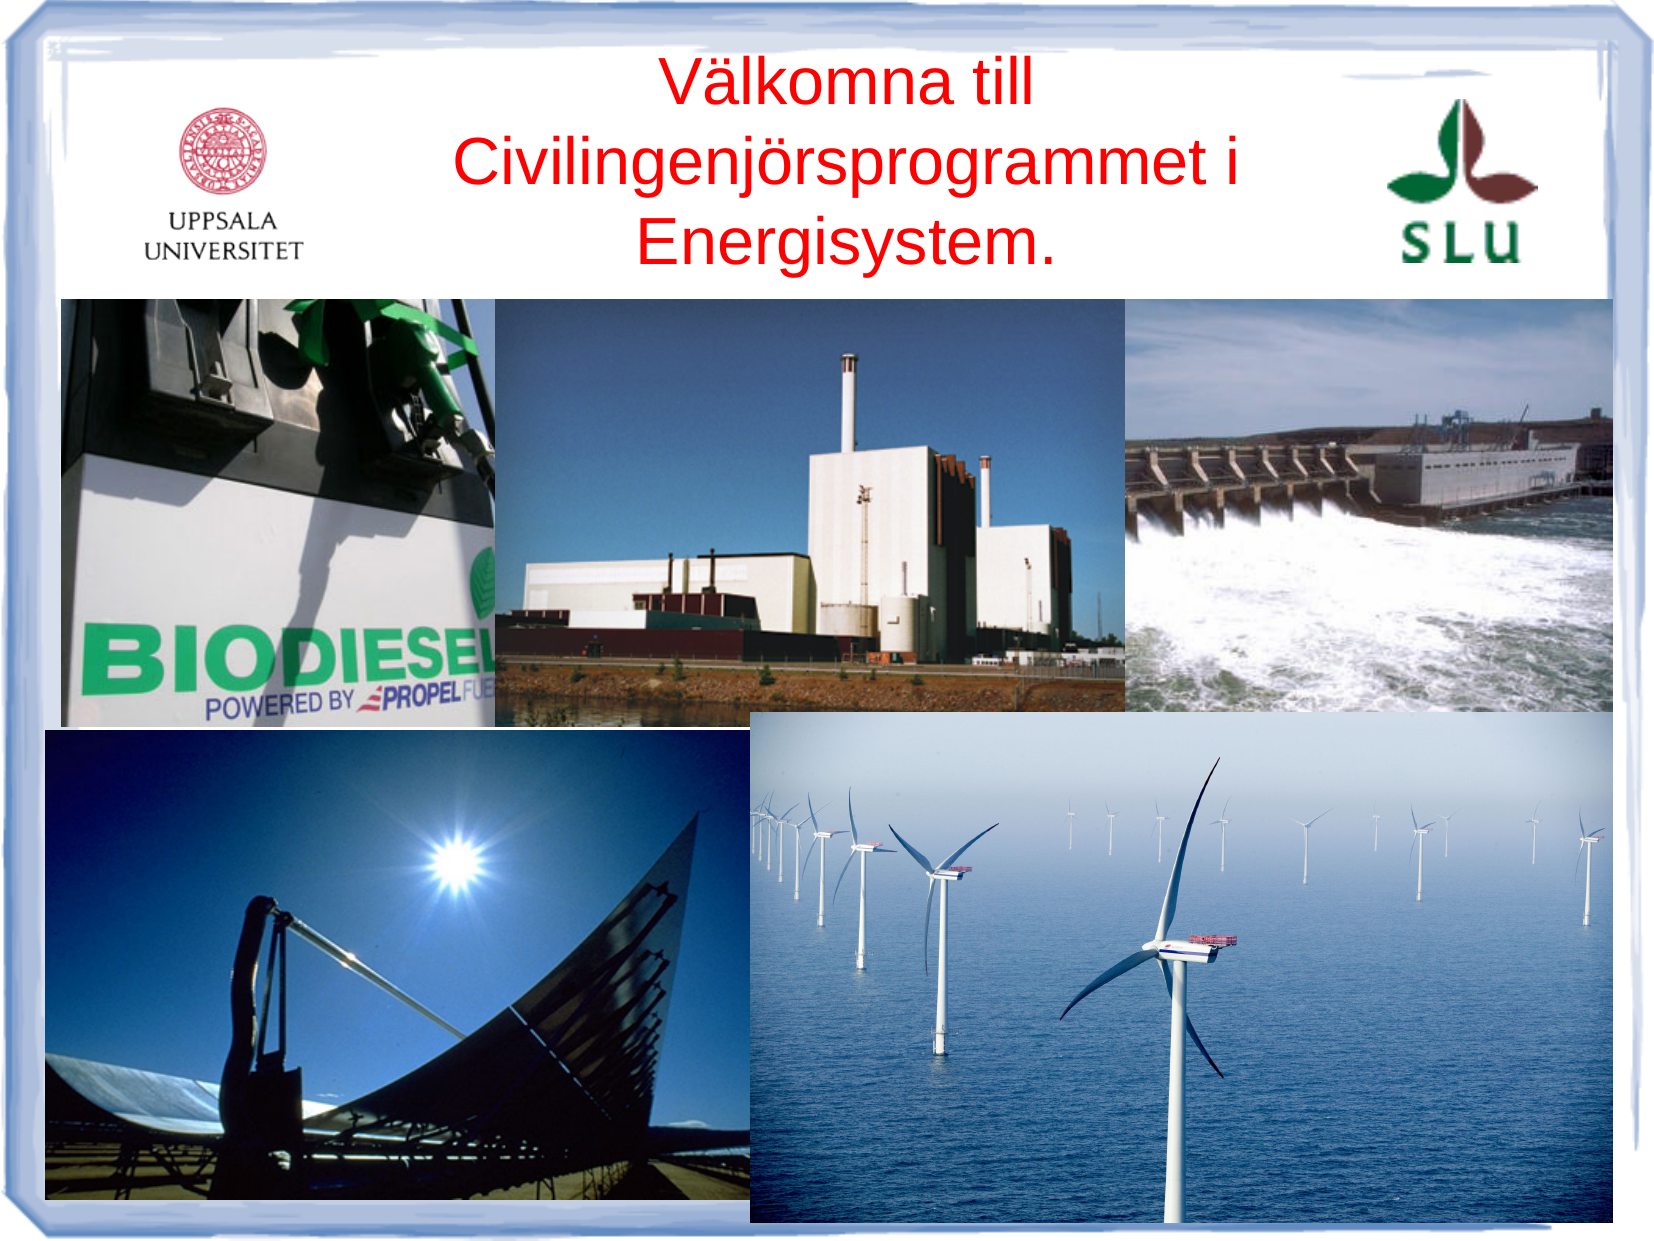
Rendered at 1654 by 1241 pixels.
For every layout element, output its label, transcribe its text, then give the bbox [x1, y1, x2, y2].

picture [0, 0, 1654, 1241]
subtitle Välkomna till Civilingenjörsprogrammet i Energisystem. [309, 41, 1385, 298]
